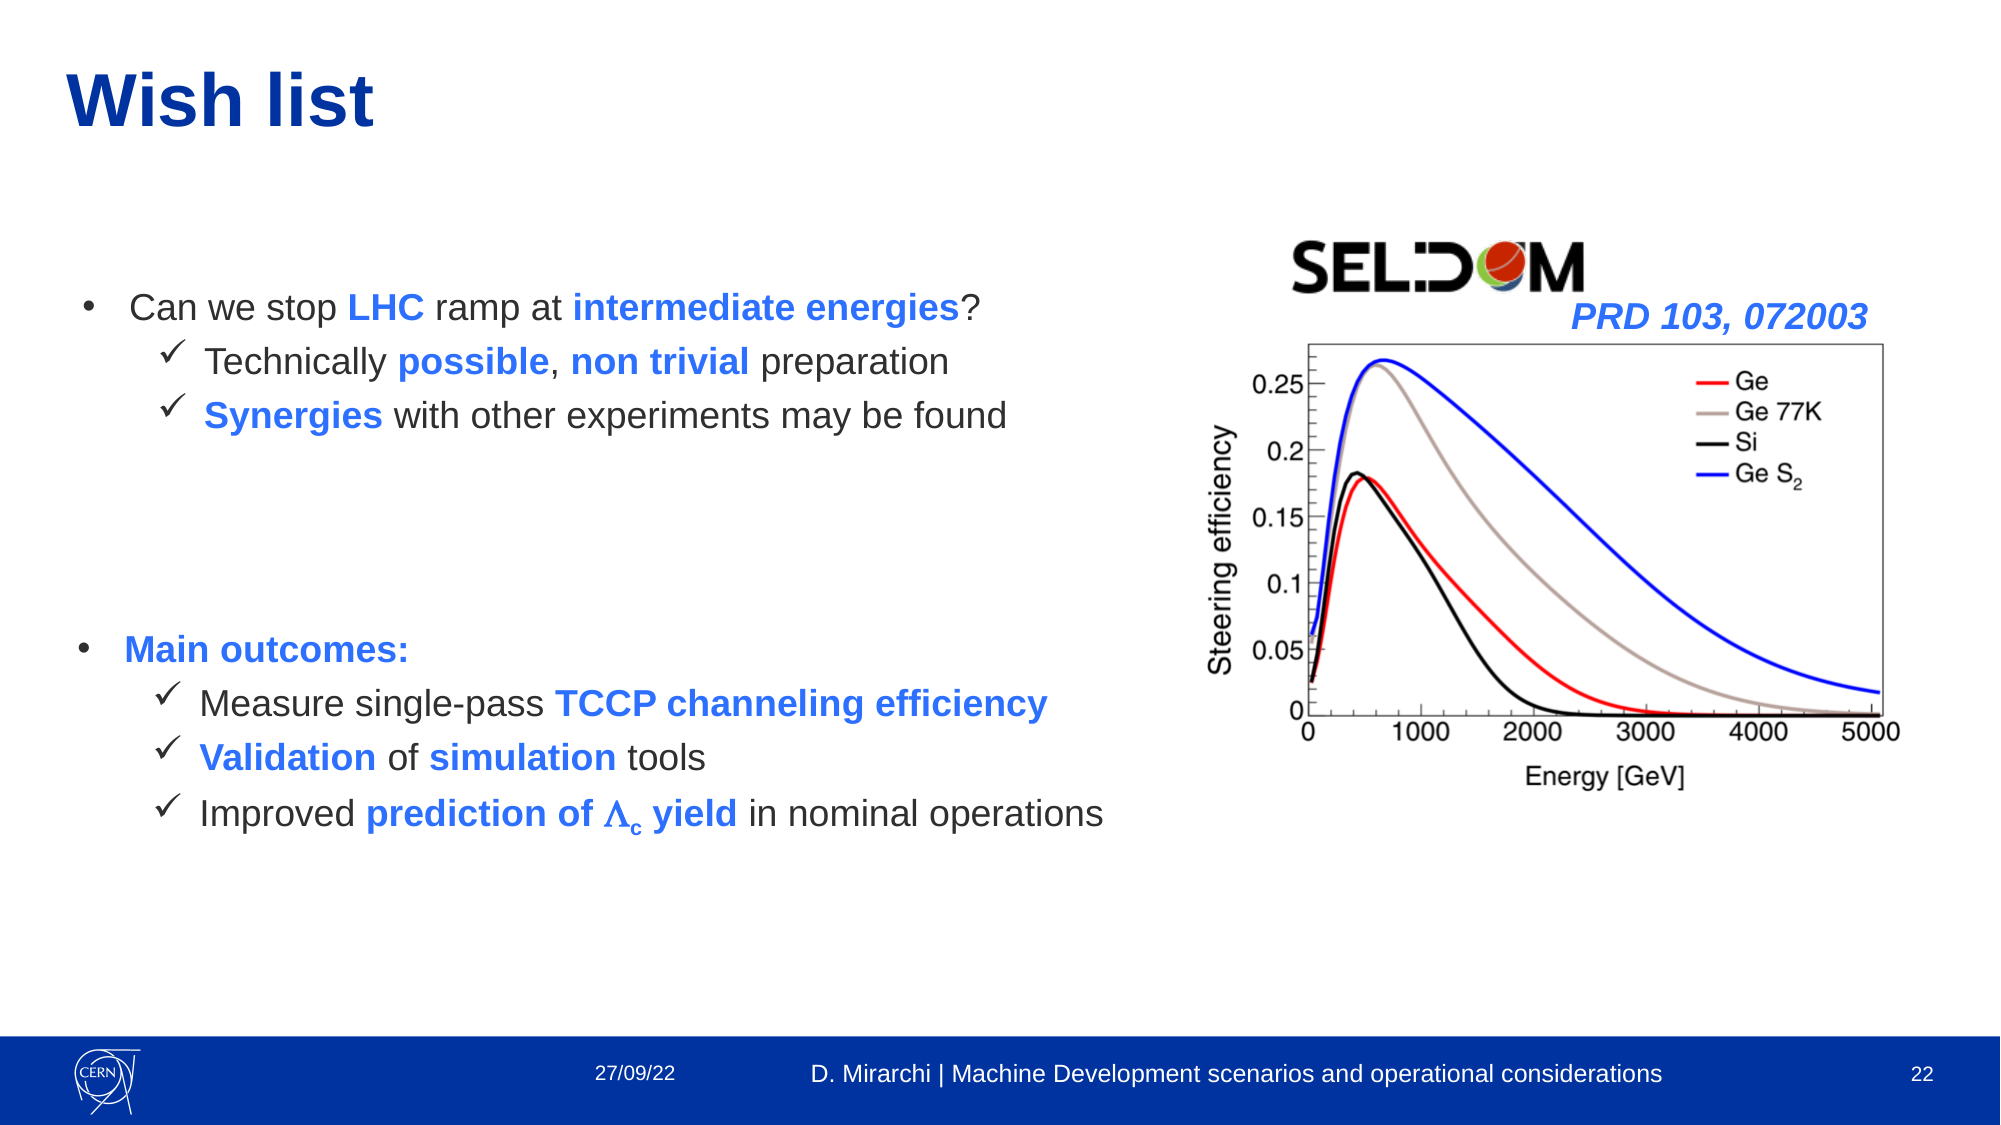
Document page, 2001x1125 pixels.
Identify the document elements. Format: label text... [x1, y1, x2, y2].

picture [1194, 327, 1914, 793]
text_box PRD 103, 072003 [1556, 285, 1884, 327]
slide_number 22 [1822, 1042, 1934, 1103]
title Wish list [66, 61, 1933, 237]
text_box Can we stop LHC ramp at intermediate energies? Technically possible, non trivial preparation Synergies with other experiments may be found [82, 273, 1008, 436]
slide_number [571, 1041, 676, 1102]
picture [0, 1036, 2000, 1125]
text_box Main outcomes: Measure single-pass TCCP channeling efficiency Validation of simulation tools Improved prediction of Lc yield in nominal operations [77, 616, 1195, 840]
picture [1286, 232, 1591, 301]
footer D. Mirarchi | Machine Development scenarios and operational considerations [698, 1042, 1777, 1103]
